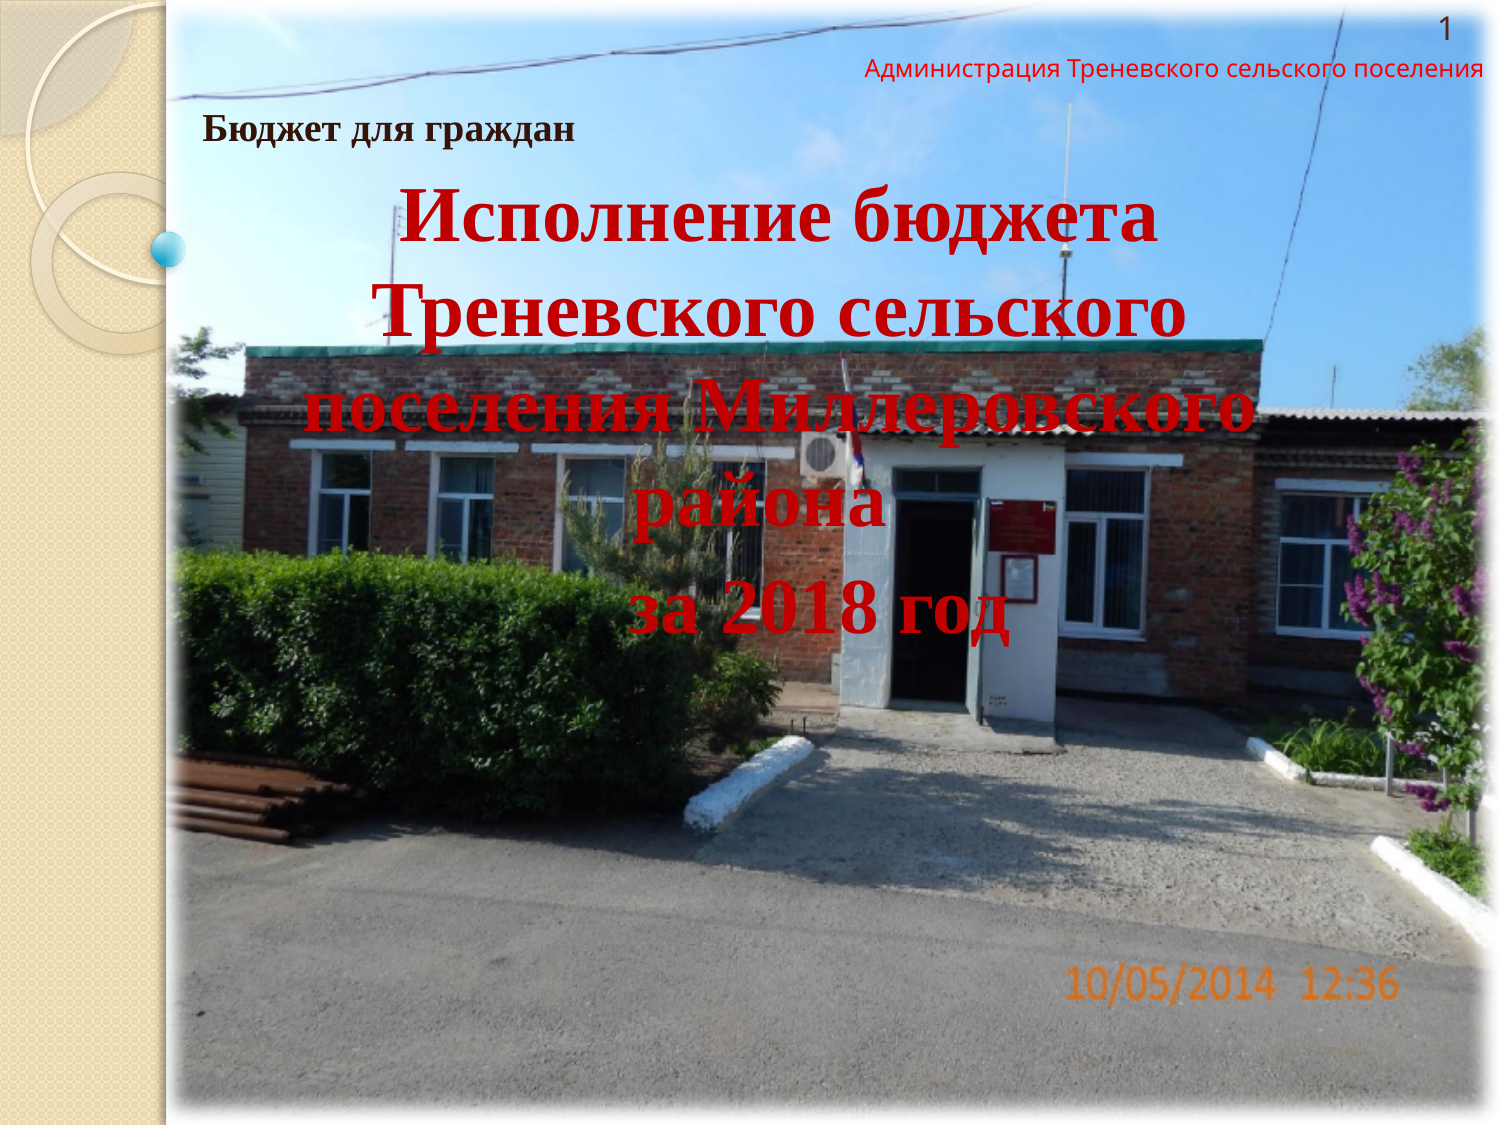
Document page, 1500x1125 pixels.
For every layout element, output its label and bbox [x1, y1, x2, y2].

picture [159, 0, 1500, 1125]
